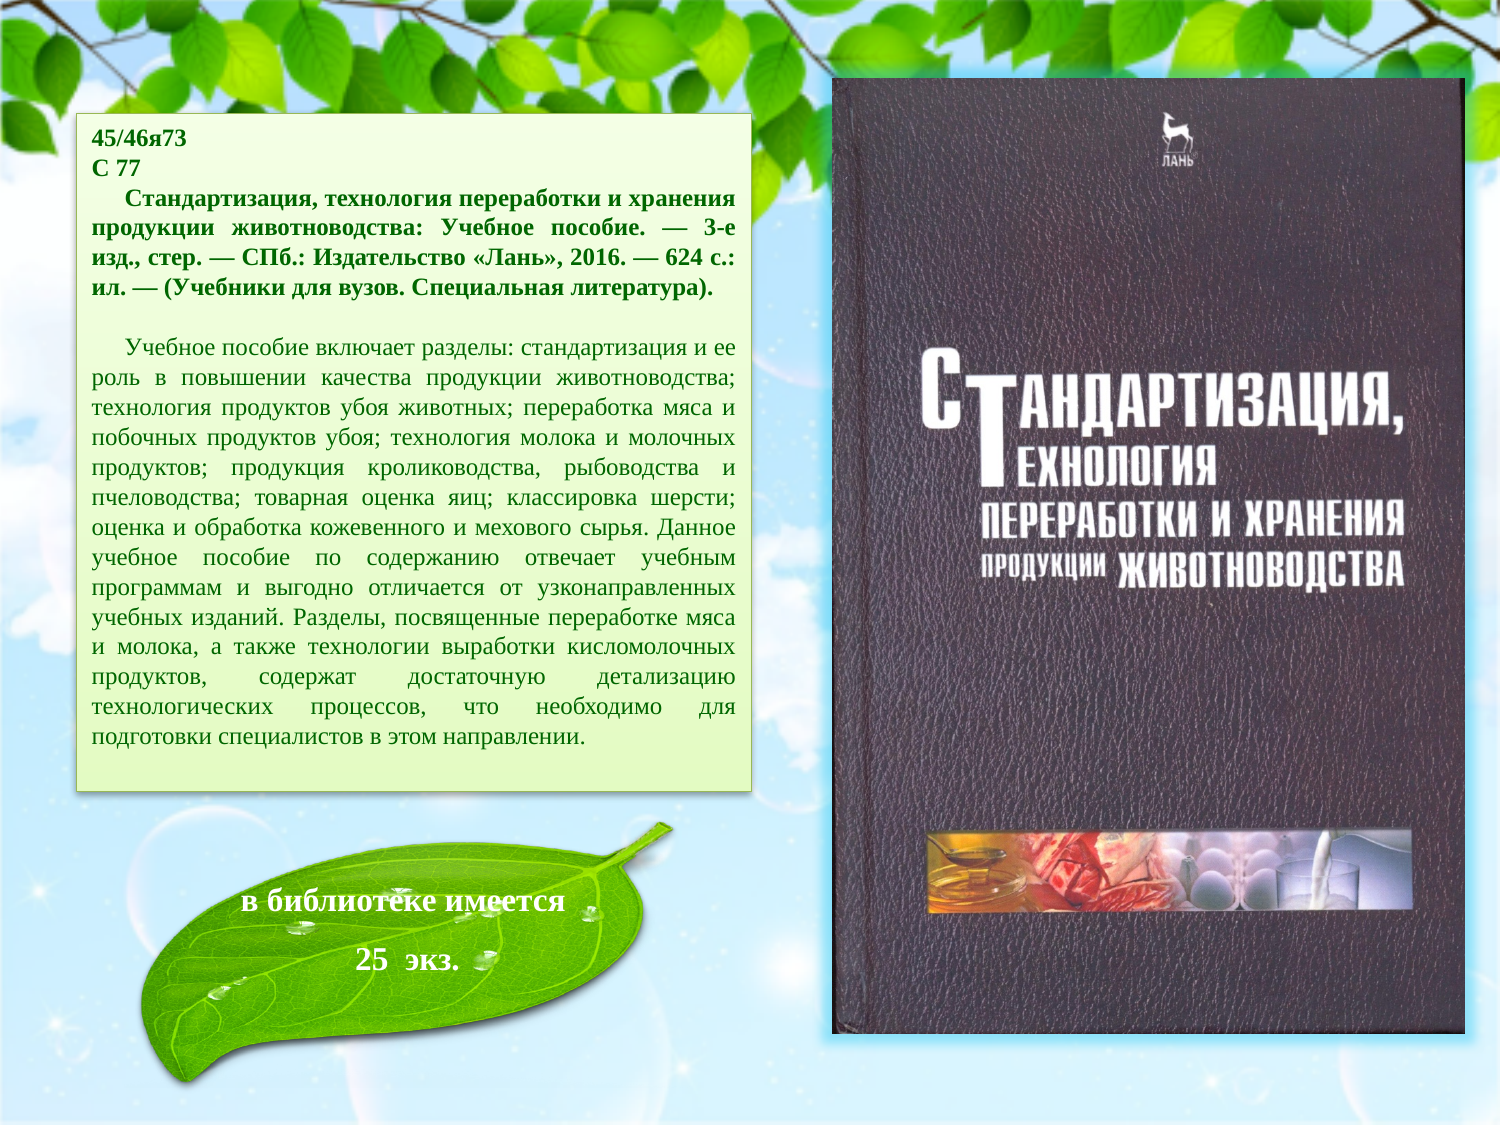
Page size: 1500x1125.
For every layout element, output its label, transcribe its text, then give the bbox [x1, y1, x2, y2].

text_box в библиотеке имеется 25 экз. [123, 810, 692, 1095]
list 45/46я73 С 77 Стандартизация, технология переработки и хранения продукции животноводства: Учебное пособие. — 3-е изд., стер. — СПб.: Издательство «Лань», 2016. — 624 с.: ил. — (Учебники для вузов. Специальная литература). Учебное пособие включает разделы: стандартизация и ее роль в повышении качества продукции животноводства; технология продуктов убоя животных; переработка мяса и побочных продуктов убоя; технология молока и молочных продуктов; продукция кролиководства, рыбоводства и пчеловодства; товарная оценка яиц; классировка шерсти; оценка и обработка кожевенного и мехового сырья. Данное учебное пособие по содержанию отвечает учебным программам и выгодно отличается от узконаправленных учебных изданий. Разделы, посвященные переработке мяса и молока, а также технологии выработки кисломолочных продуктов, содержат достаточную детализацию технологических процессов, что необходимо для подготовки специалистов в этом направлении. [76, 113, 752, 792]
picture [0, 0, 1500, 1125]
